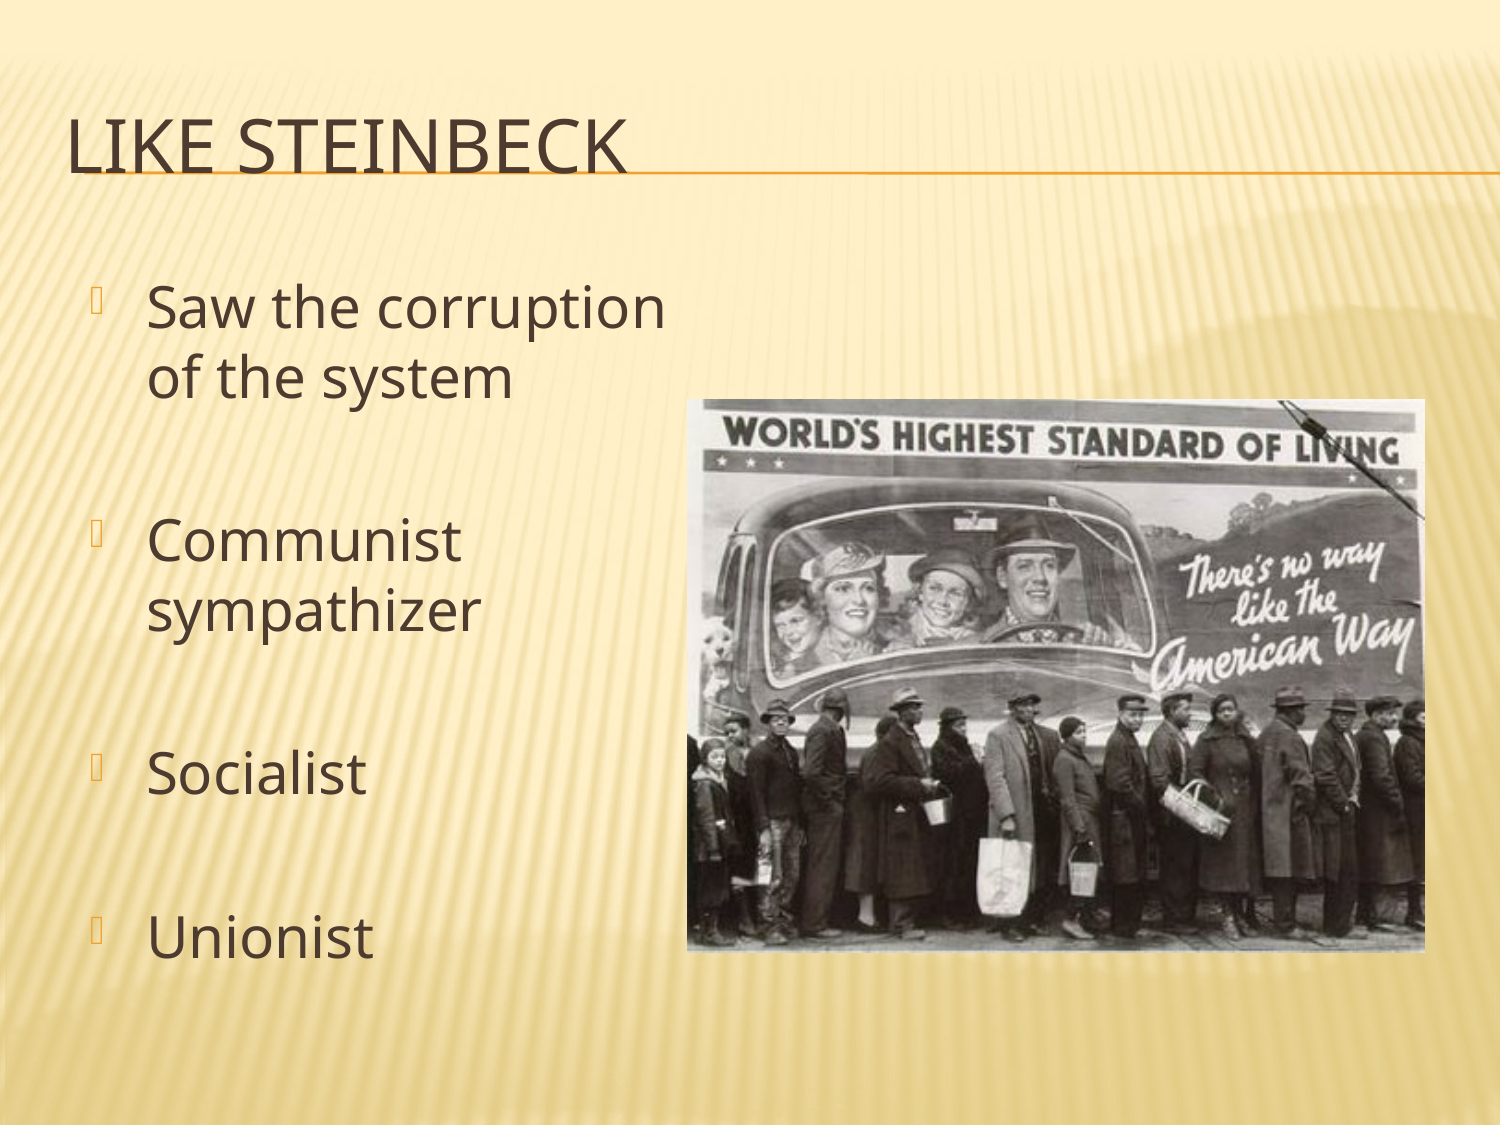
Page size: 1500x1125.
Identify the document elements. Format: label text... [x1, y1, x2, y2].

list Saw the corruption of the system Communist sympathizer Socialist Unionist [75, 262, 685, 1005]
title Like Steinbeck [49, 75, 1475, 213]
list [687, 262, 1426, 1090]
